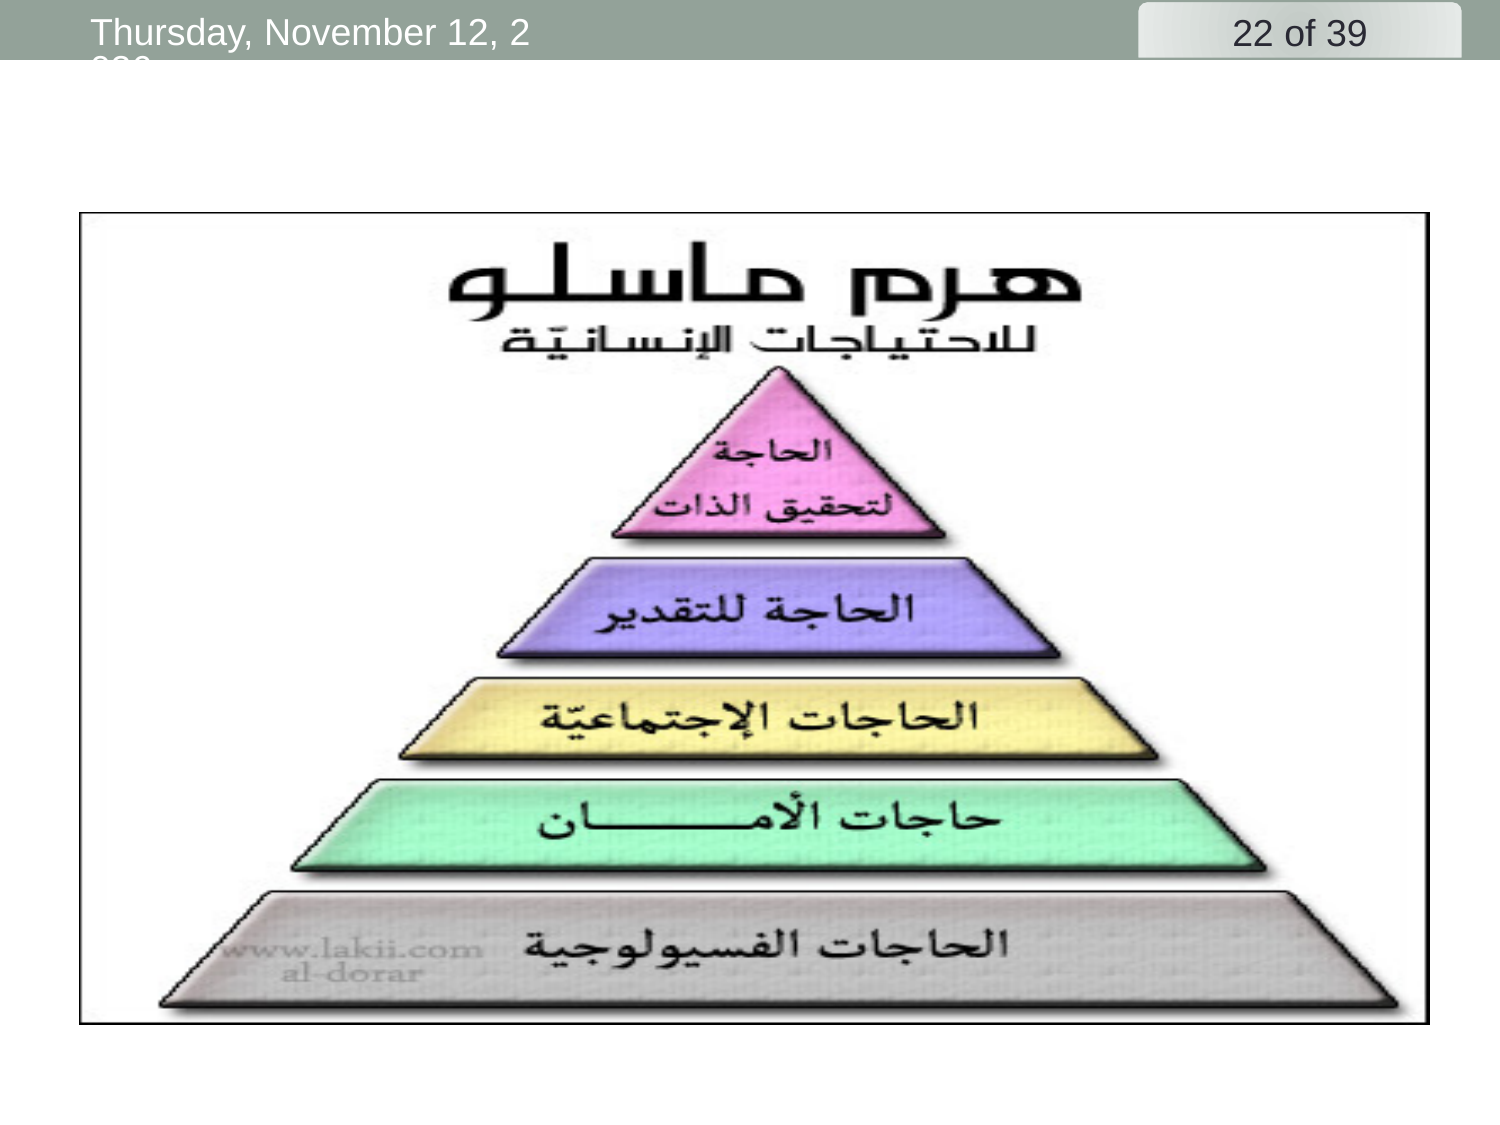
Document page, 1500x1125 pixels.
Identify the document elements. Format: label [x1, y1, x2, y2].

slide_number [75, 3, 550, 57]
picture [79, 212, 1430, 1026]
